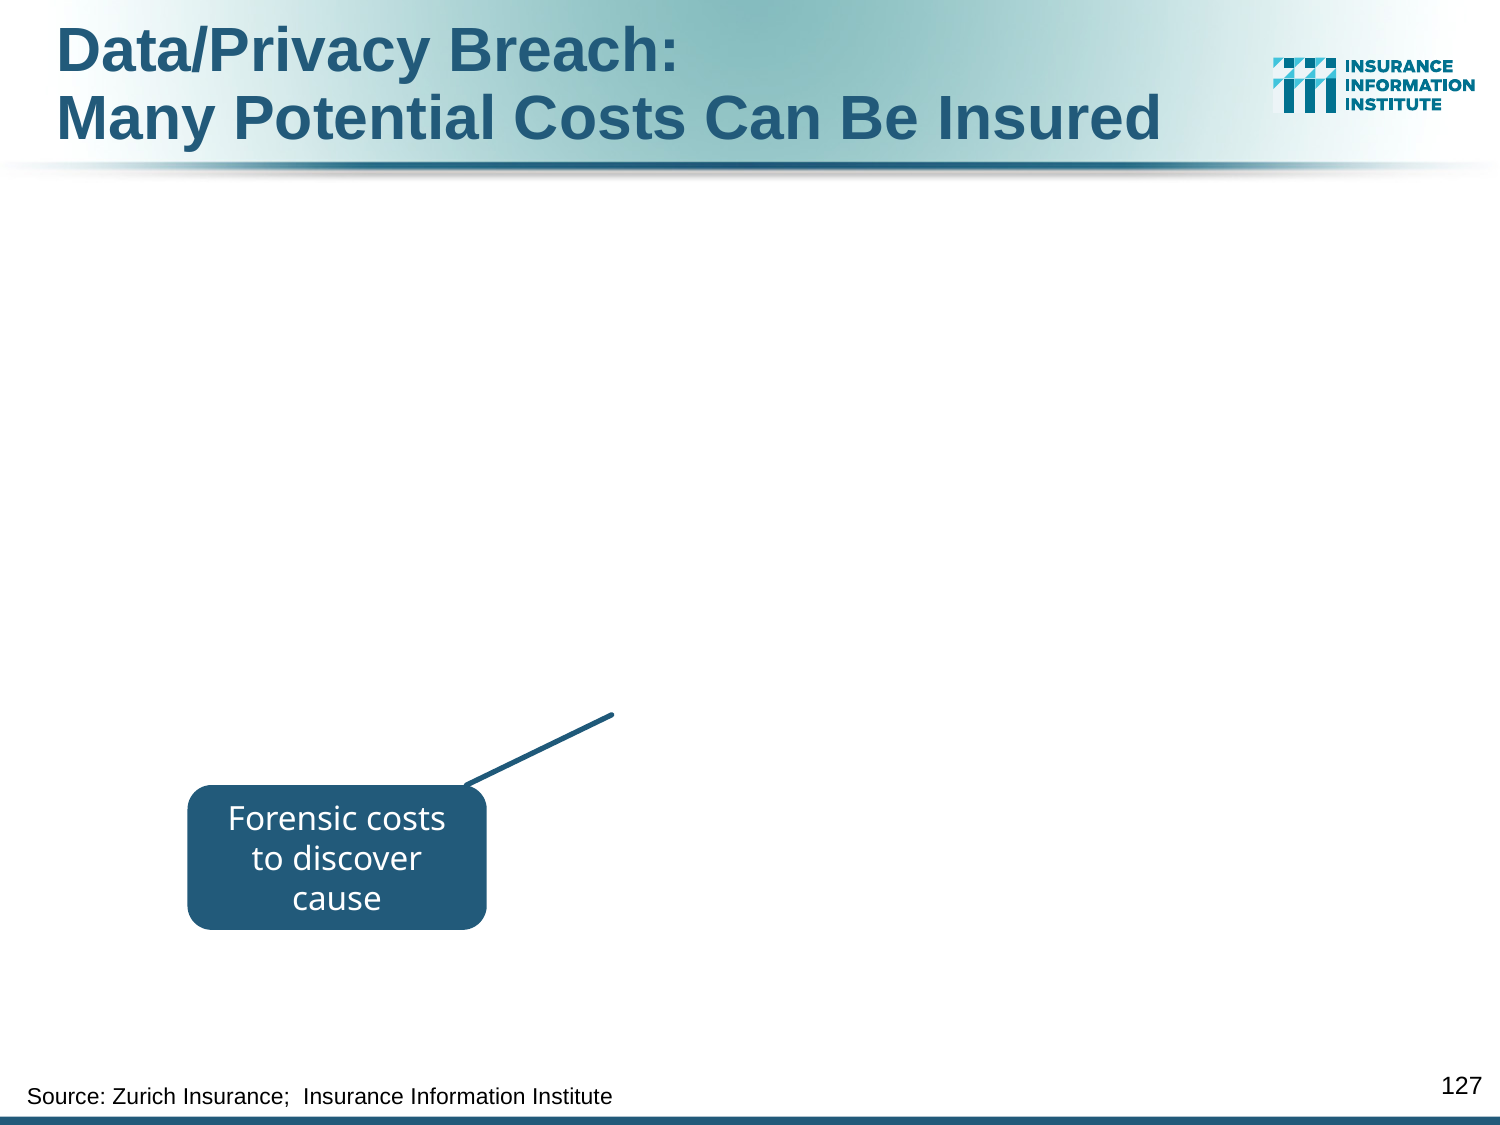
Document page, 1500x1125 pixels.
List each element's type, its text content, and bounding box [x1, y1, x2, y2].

picture [0, 0, 1500, 189]
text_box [142, 201, 1339, 1019]
text_box 127 [1410, 1062, 1498, 1108]
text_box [466, 714, 612, 786]
title Data/Privacy Breach: Many Potential Costs Can Be Insured [48, 14, 1264, 157]
text_box Source: Zurich Insurance; Insurance Information Institute [0, 1052, 1209, 1125]
